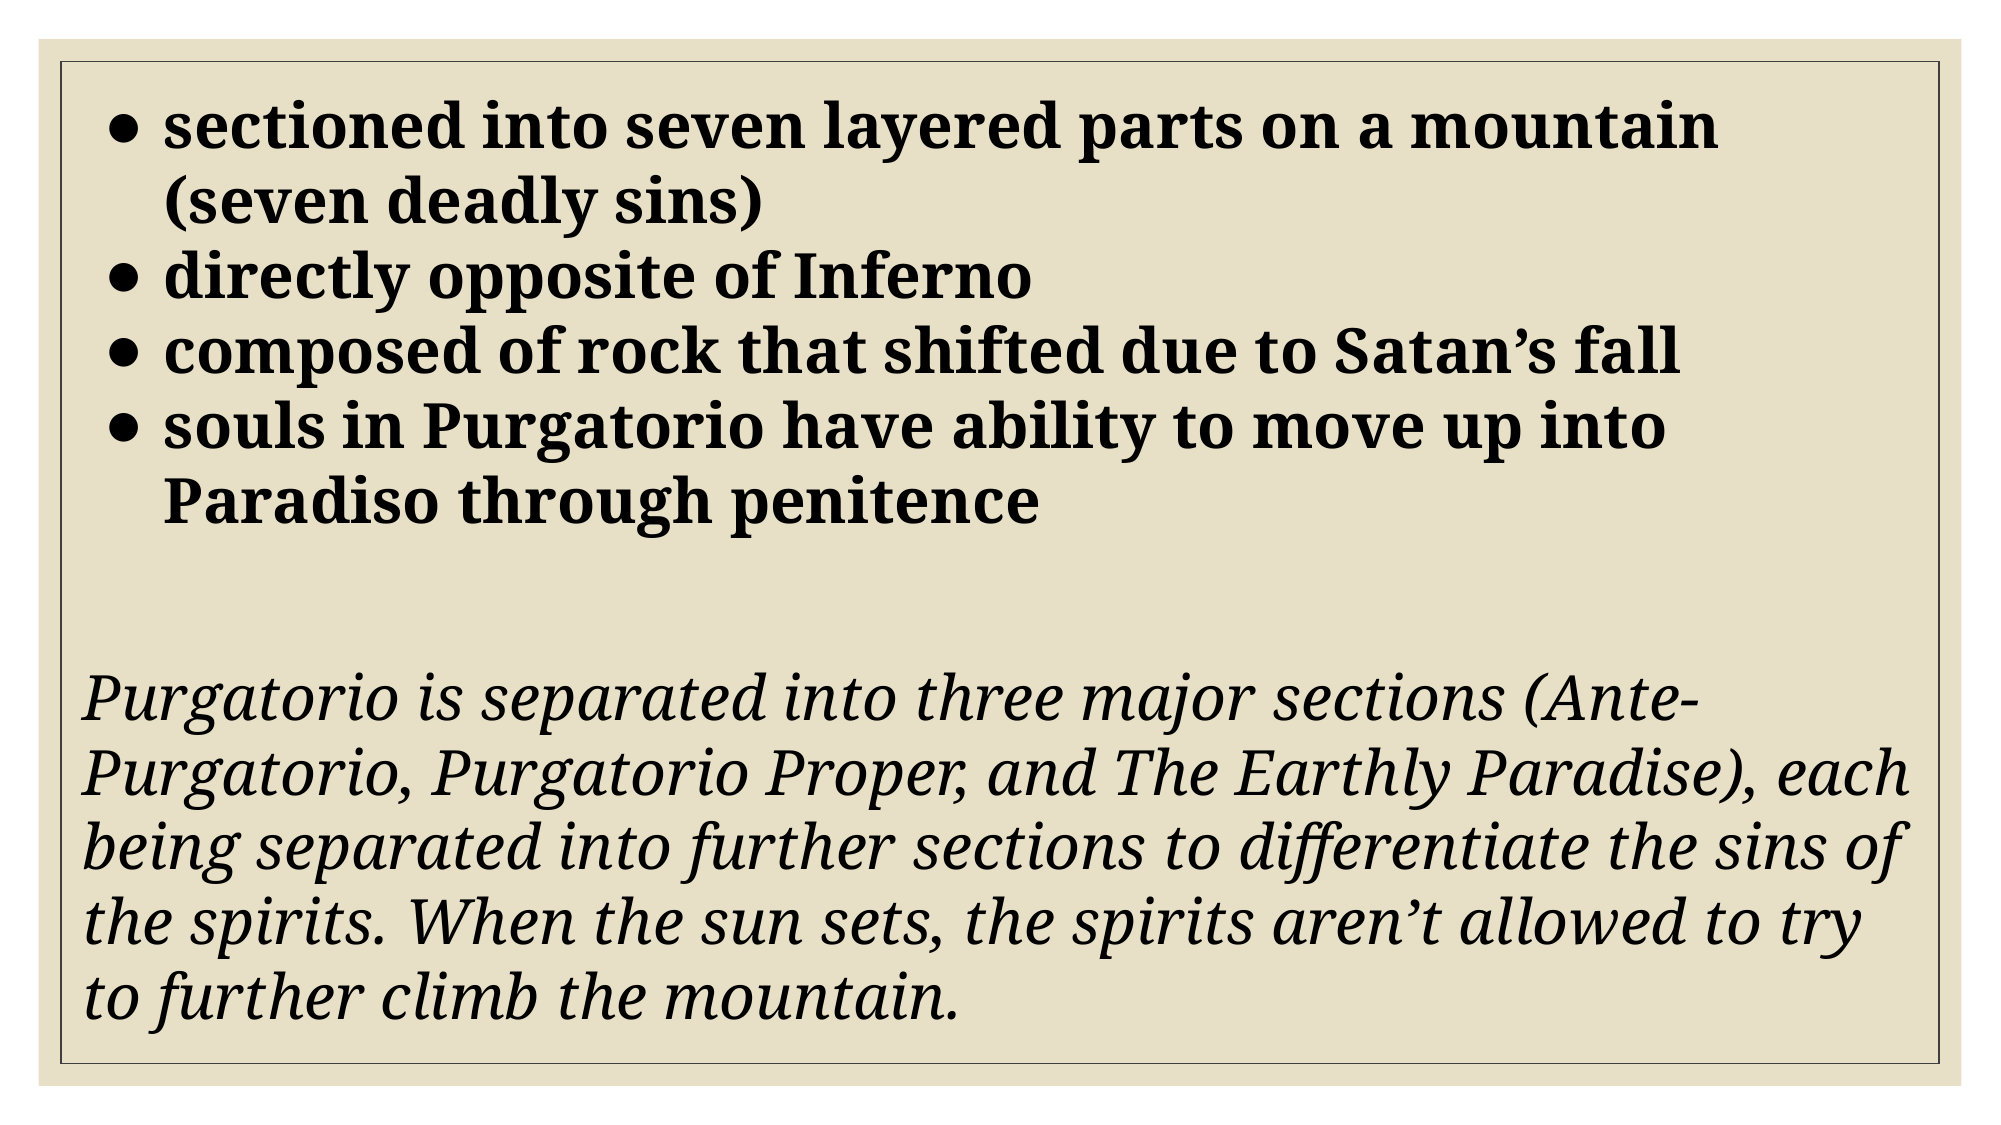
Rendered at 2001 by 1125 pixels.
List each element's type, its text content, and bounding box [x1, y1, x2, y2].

text_box Purgatorio is separated into three major sections (Ante-Purgatorio, Purgatorio Proper, and The Earthly Paradise), each being separated into further sections to differentiate the sins of the spirits. When the sun sets, the spirits aren’t allowed to try to further climb the mountain. [67, 642, 1933, 977]
text_box sectioned into seven layered parts on a mountain (seven deadly sins) directly opposite of Inferno composed of rock that shifted due to Satan’s fall souls in Purgatorio have ability to move up into Paradiso through penitence [73, 71, 1952, 574]
